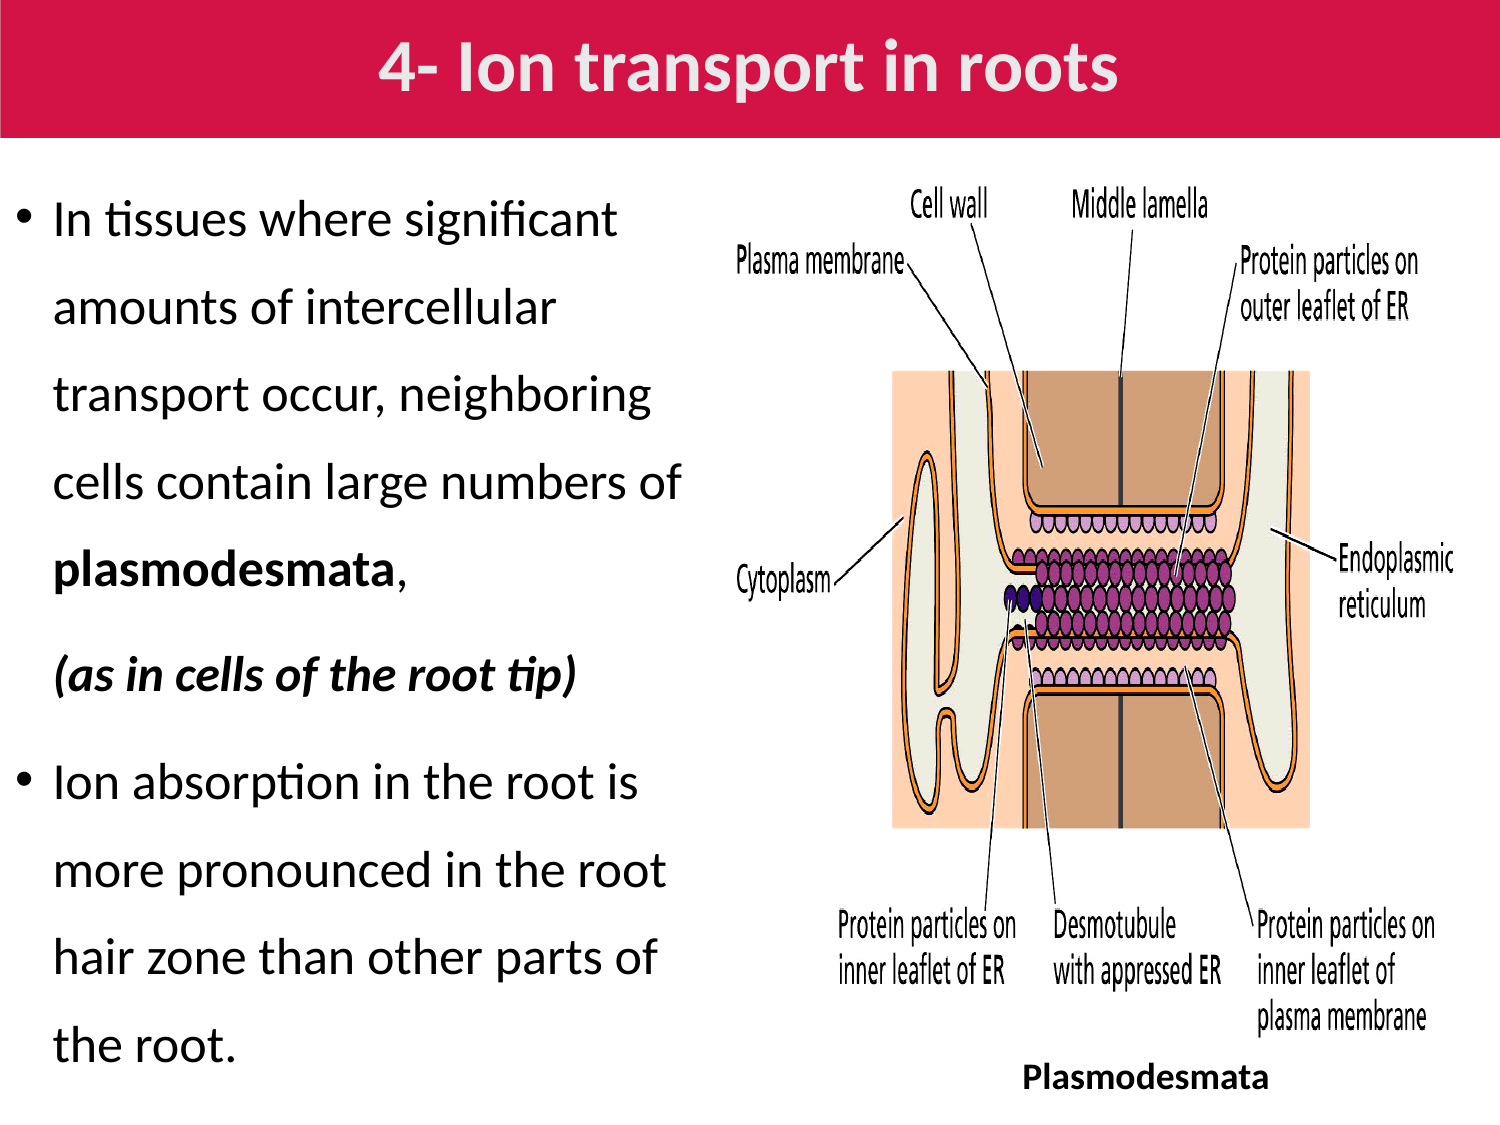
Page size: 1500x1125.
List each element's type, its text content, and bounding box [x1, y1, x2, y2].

picture [0, 0, 1500, 138]
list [726, 164, 1465, 1043]
text_box Plasmodesmata [1007, 1044, 1313, 1105]
text_box In tissues where significant amounts of intercellular transport occur, neighboring cells contain large numbers of plasmodesmata, (as in cells of the root tip) Ion absorption in the root is more pronounced in the root hair zone than other parts of the root. [0, 152, 739, 1125]
